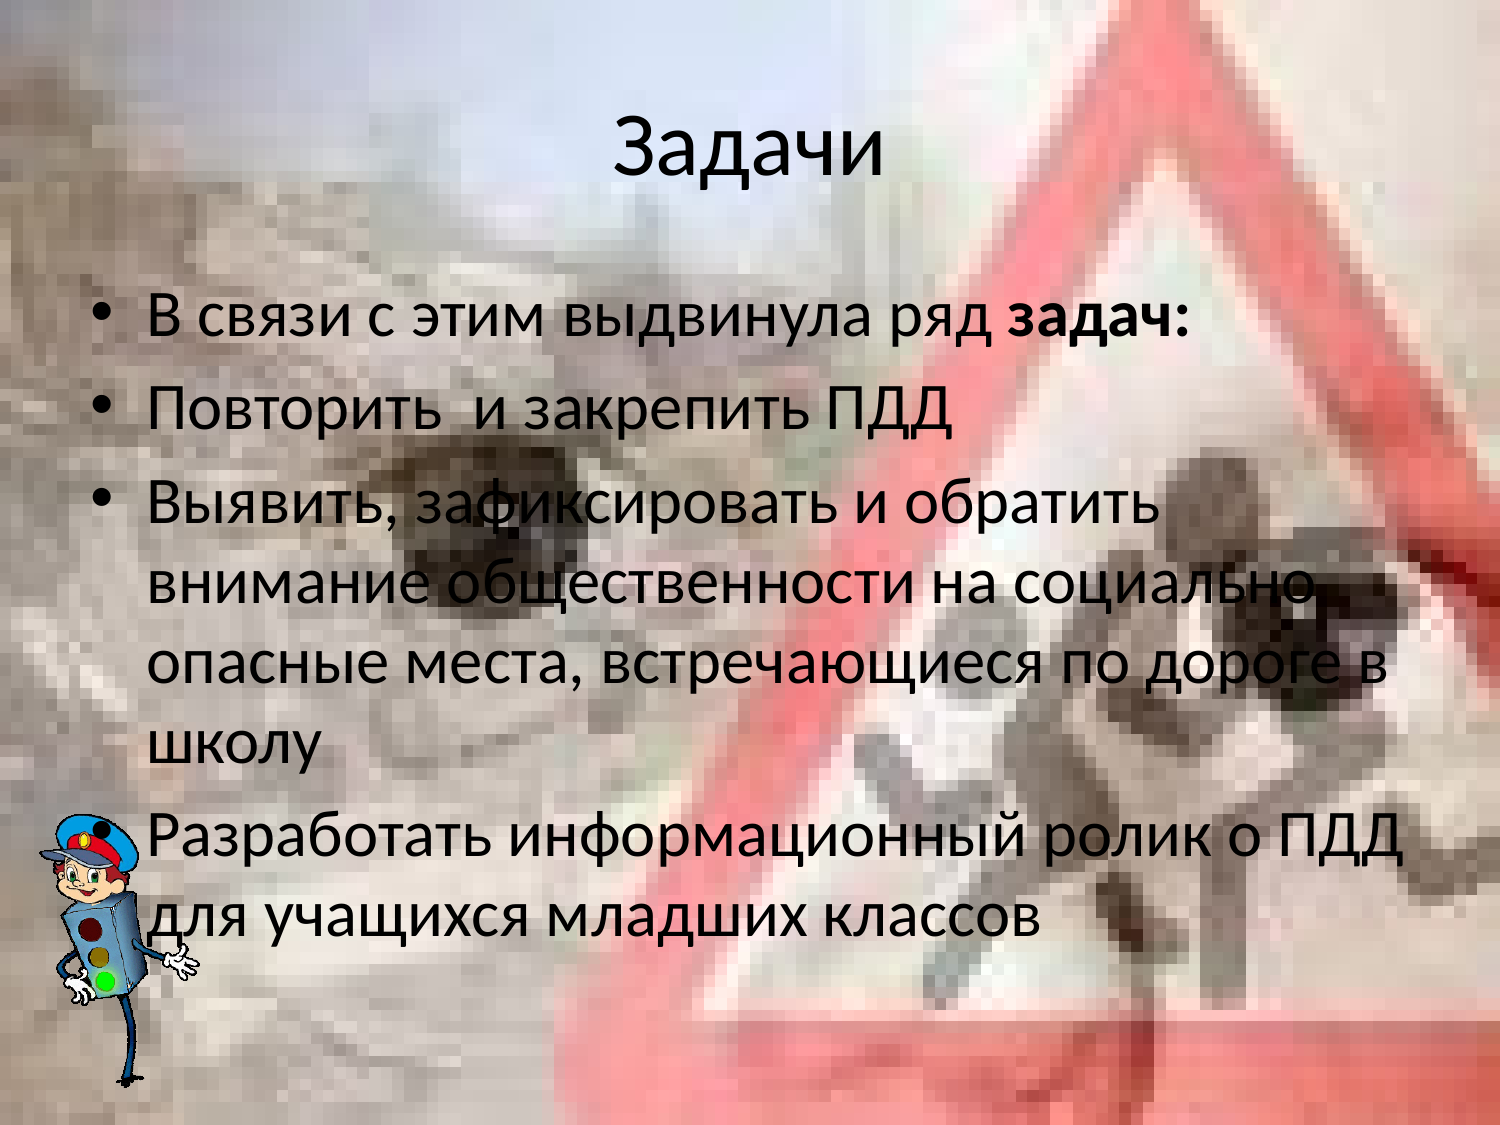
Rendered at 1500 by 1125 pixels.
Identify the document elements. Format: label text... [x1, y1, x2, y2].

title Задачи [75, 45, 1425, 233]
picture [0, 0, 1500, 1125]
list В связи с этим выдвинула ряд задач: Повторить и закрепить ПДД Выявить, зафиксировать и обратить внимание общественности на социально опасные места, встречающиеся по дороге в школу Разработать информационный ролик о ПДД для учащихся младших классов [75, 262, 1425, 1005]
